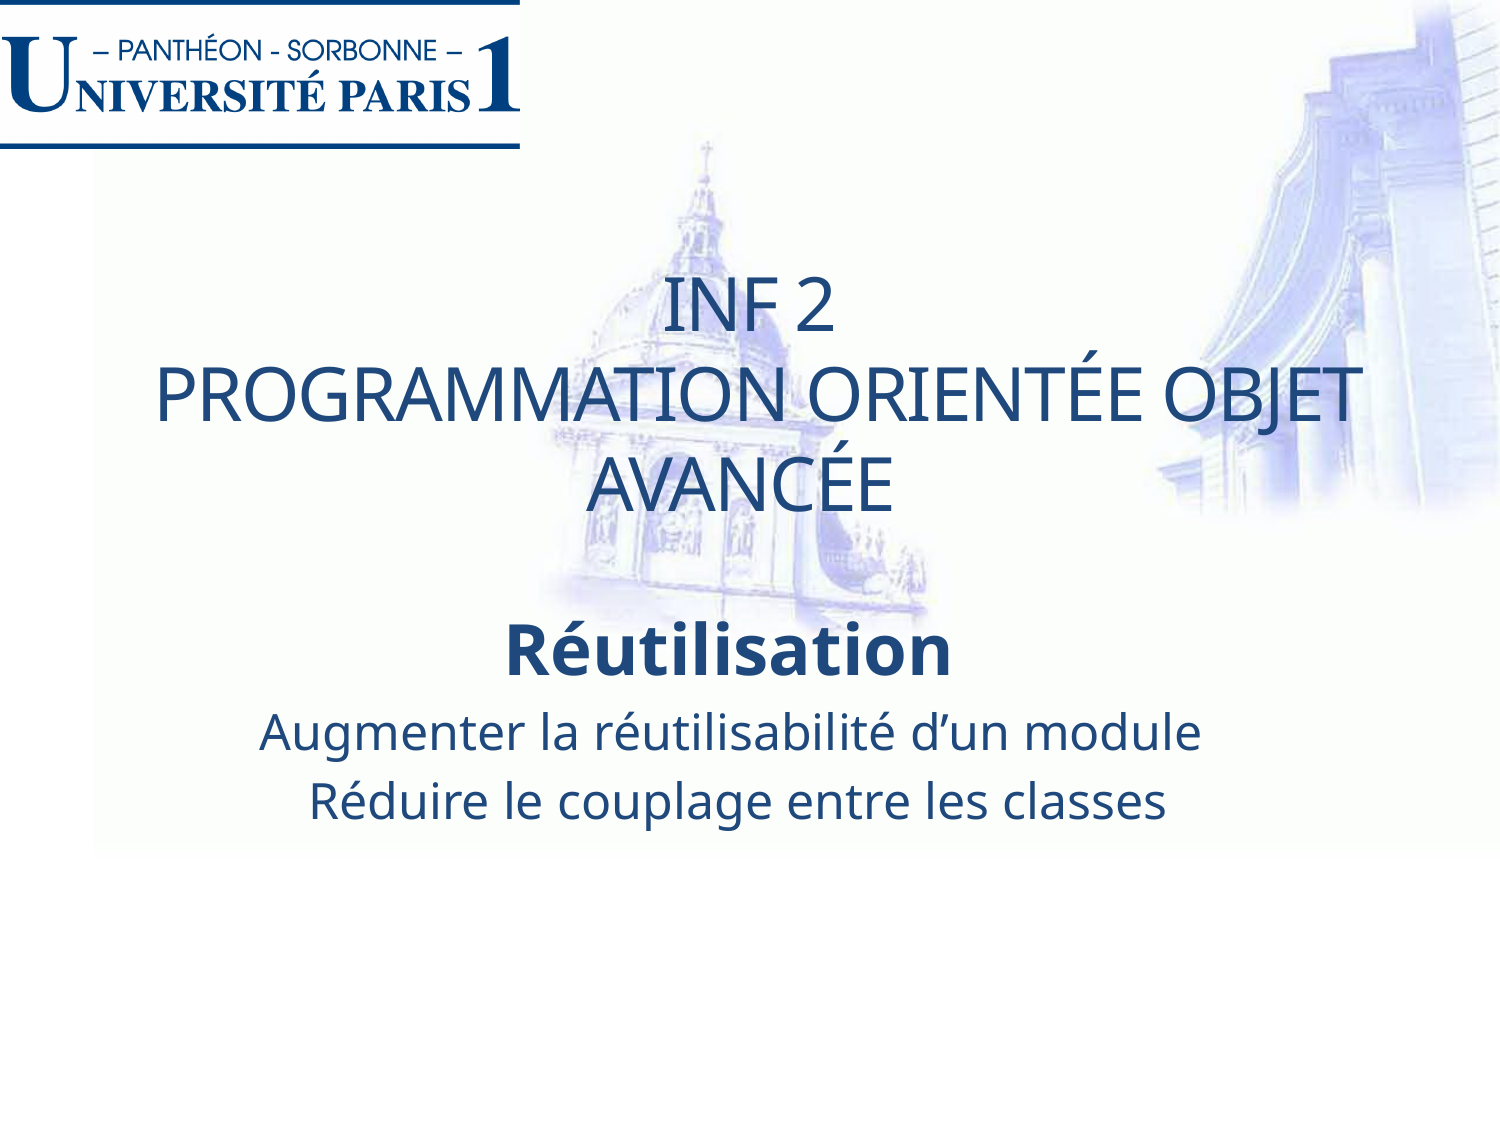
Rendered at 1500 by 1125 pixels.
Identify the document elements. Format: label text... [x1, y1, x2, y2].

title INF 2 Programmation Orientée Objet Avancée [112, 246, 1388, 535]
picture [0, 0, 1500, 1125]
subtitle Réutilisation Augmenter la réutilisabilité d’un module Réduire le couplage entre les classes [171, 597, 1306, 973]
